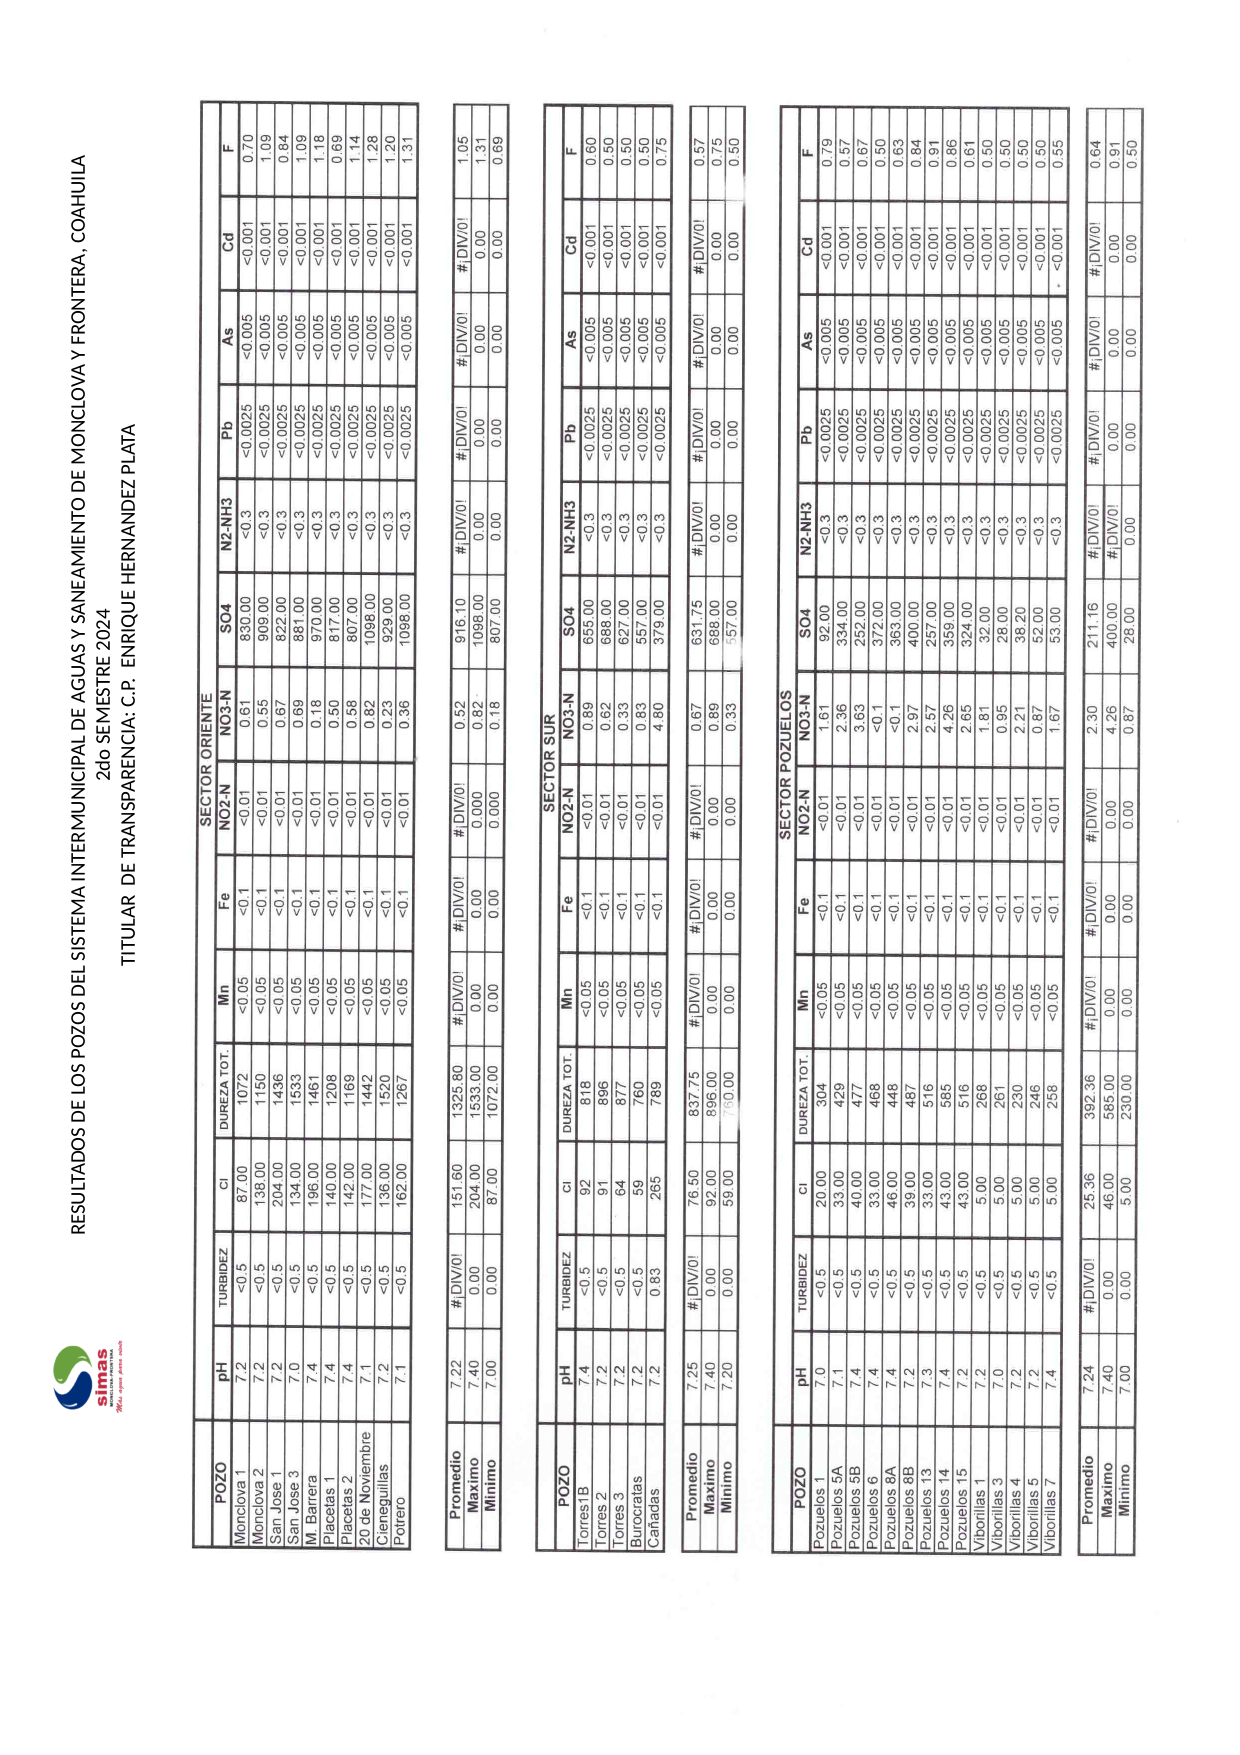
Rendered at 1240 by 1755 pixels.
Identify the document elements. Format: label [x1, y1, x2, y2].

text_box [53, 26, 1186, 1715]
